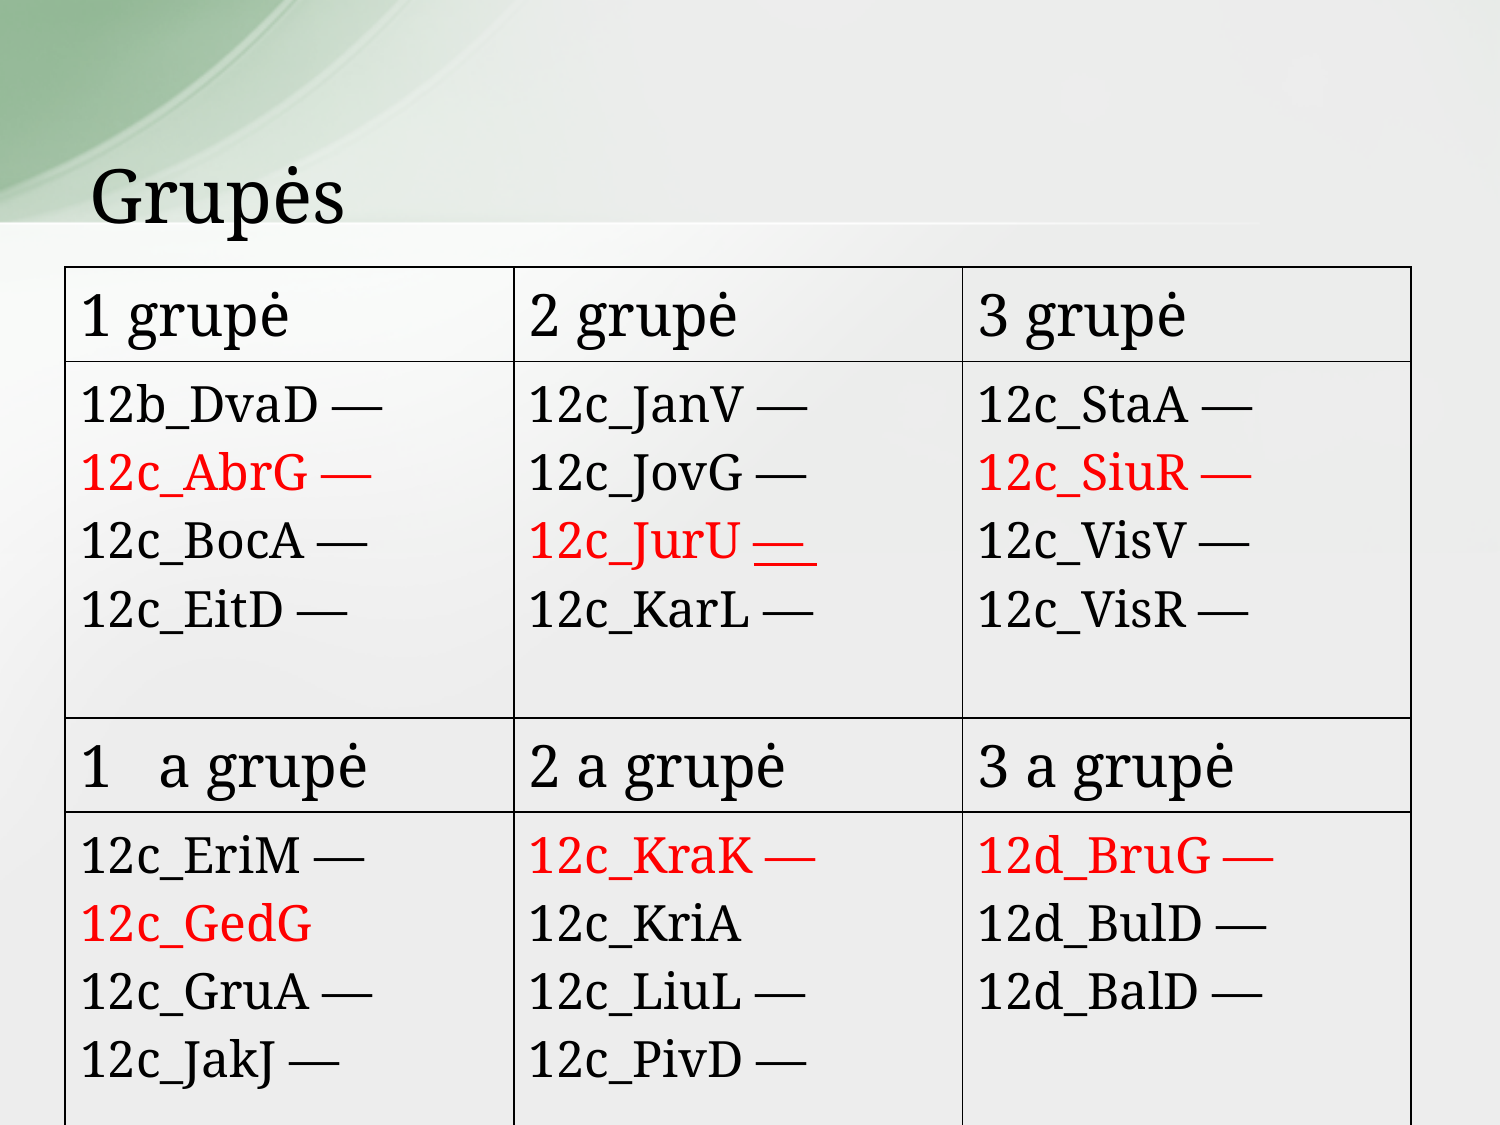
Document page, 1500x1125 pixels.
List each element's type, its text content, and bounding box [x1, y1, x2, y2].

table_cell 12c_StaA — 12c_SiuR — 12c_VisV — 12c_VisR — [963, 362, 1410, 717]
table_header 3 grupė [963, 268, 1410, 361]
table_cell 1 a grupė [66, 719, 513, 811]
title Grupės [75, 58, 1425, 247]
table_header 1 grupė [66, 268, 513, 361]
picture [0, 0, 1500, 1125]
table_cell 12c_JanV — 12c_JovG — 12c_JurU — 12c_KarL — [515, 362, 962, 717]
table_cell 2 a grupė [515, 719, 962, 811]
table_cell 12b_DvaD — 12c_AbrG — 12c_BocA — 12c_EitD — [66, 362, 513, 717]
table_cell 3 a grupė [963, 719, 1410, 811]
table_header 2 grupė [515, 268, 962, 361]
table_cell 12c_EriM — 12c_GedG 12c_GruA — 12c_JakJ — [66, 813, 513, 1125]
table_cell 12d_BruG — 12d_BulD — 12d_BalD — [963, 813, 1410, 1125]
table_cell 12c_KraK — 12c_KriA 12c_LiuL — 12c_PivD — [515, 813, 962, 1125]
